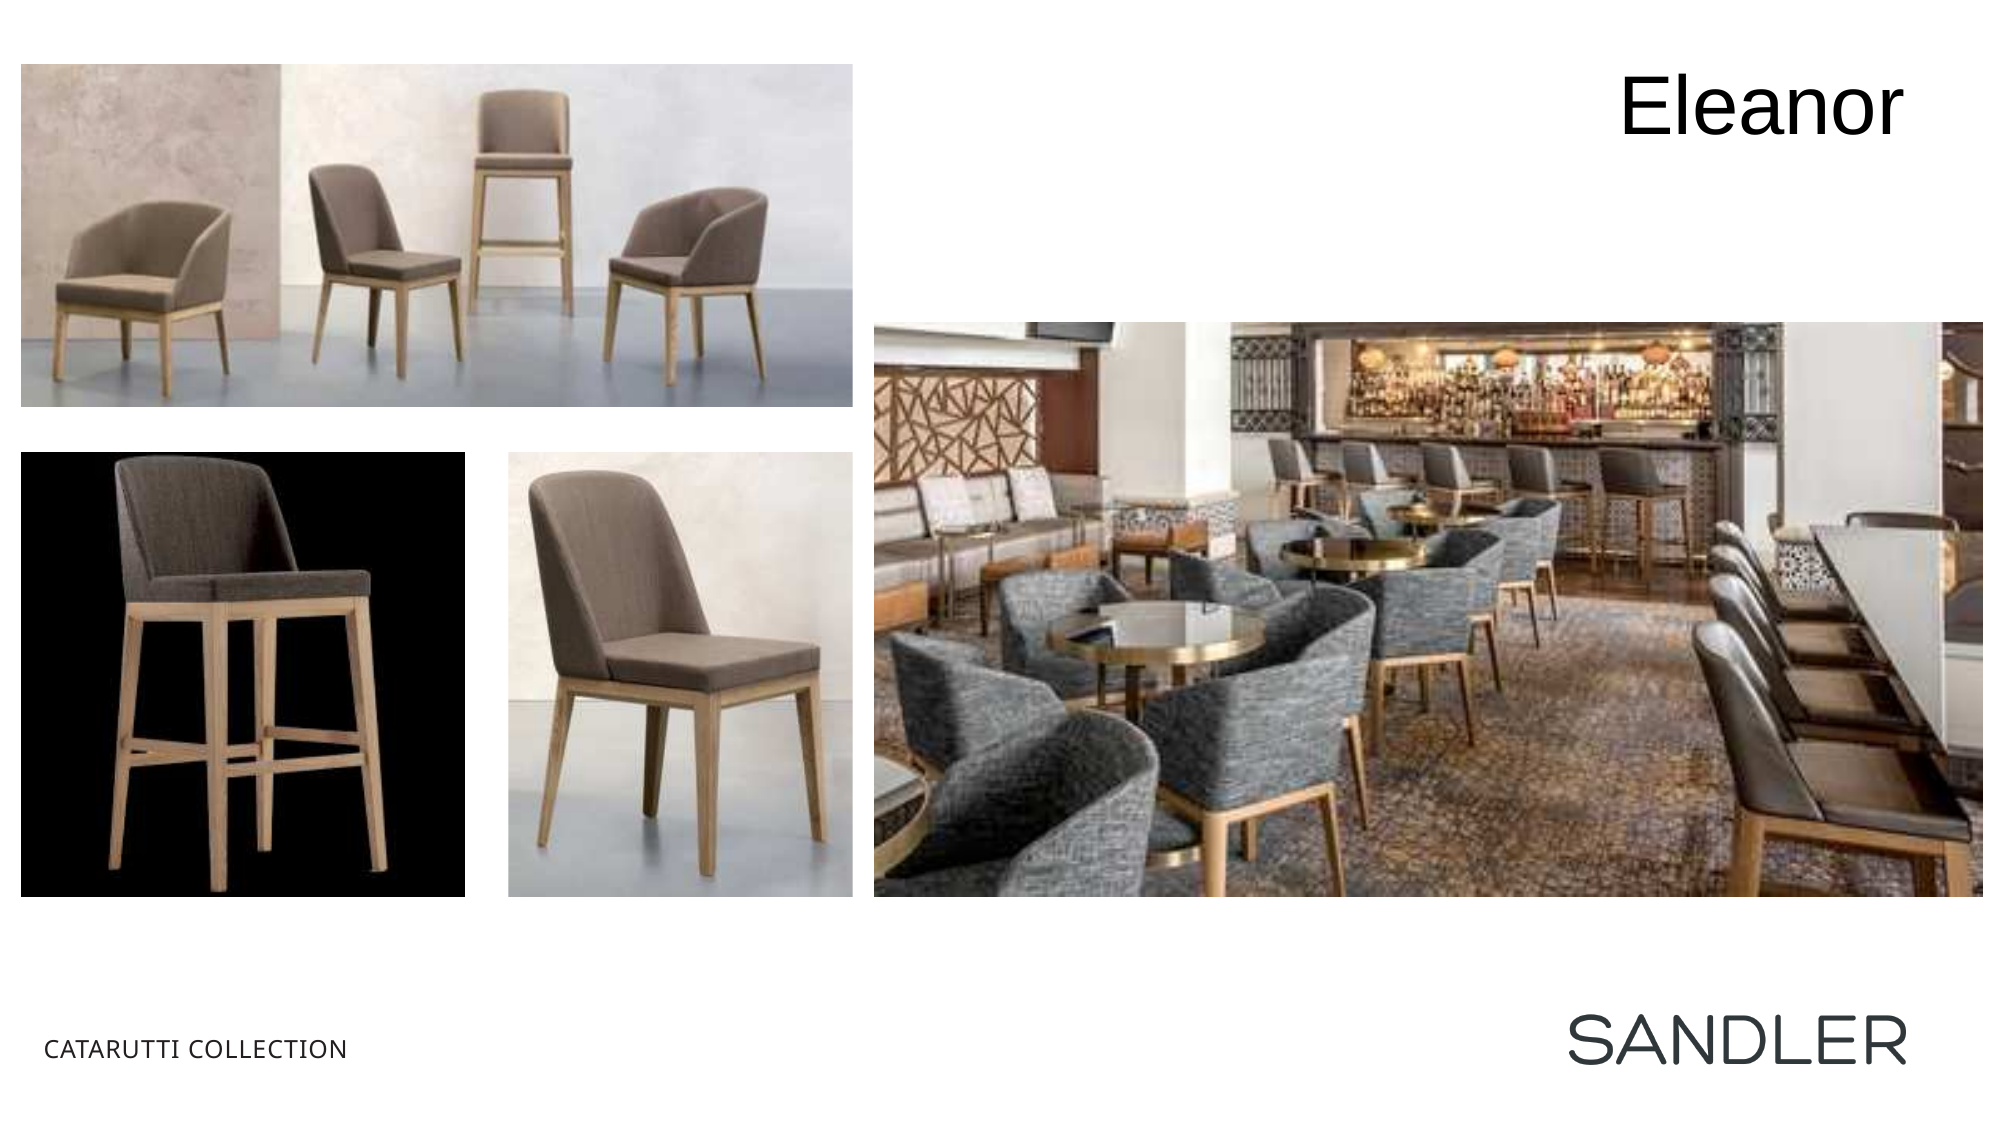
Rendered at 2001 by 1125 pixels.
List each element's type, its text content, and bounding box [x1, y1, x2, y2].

picture [20, 452, 465, 897]
picture [873, 322, 1983, 897]
text_box Eleanor [1603, 43, 1935, 159]
picture [1569, 1014, 1906, 1065]
picture [20, 64, 853, 407]
picture [508, 452, 853, 897]
text_box CATARUTTI COLLECTION [41, 1031, 453, 1064]
